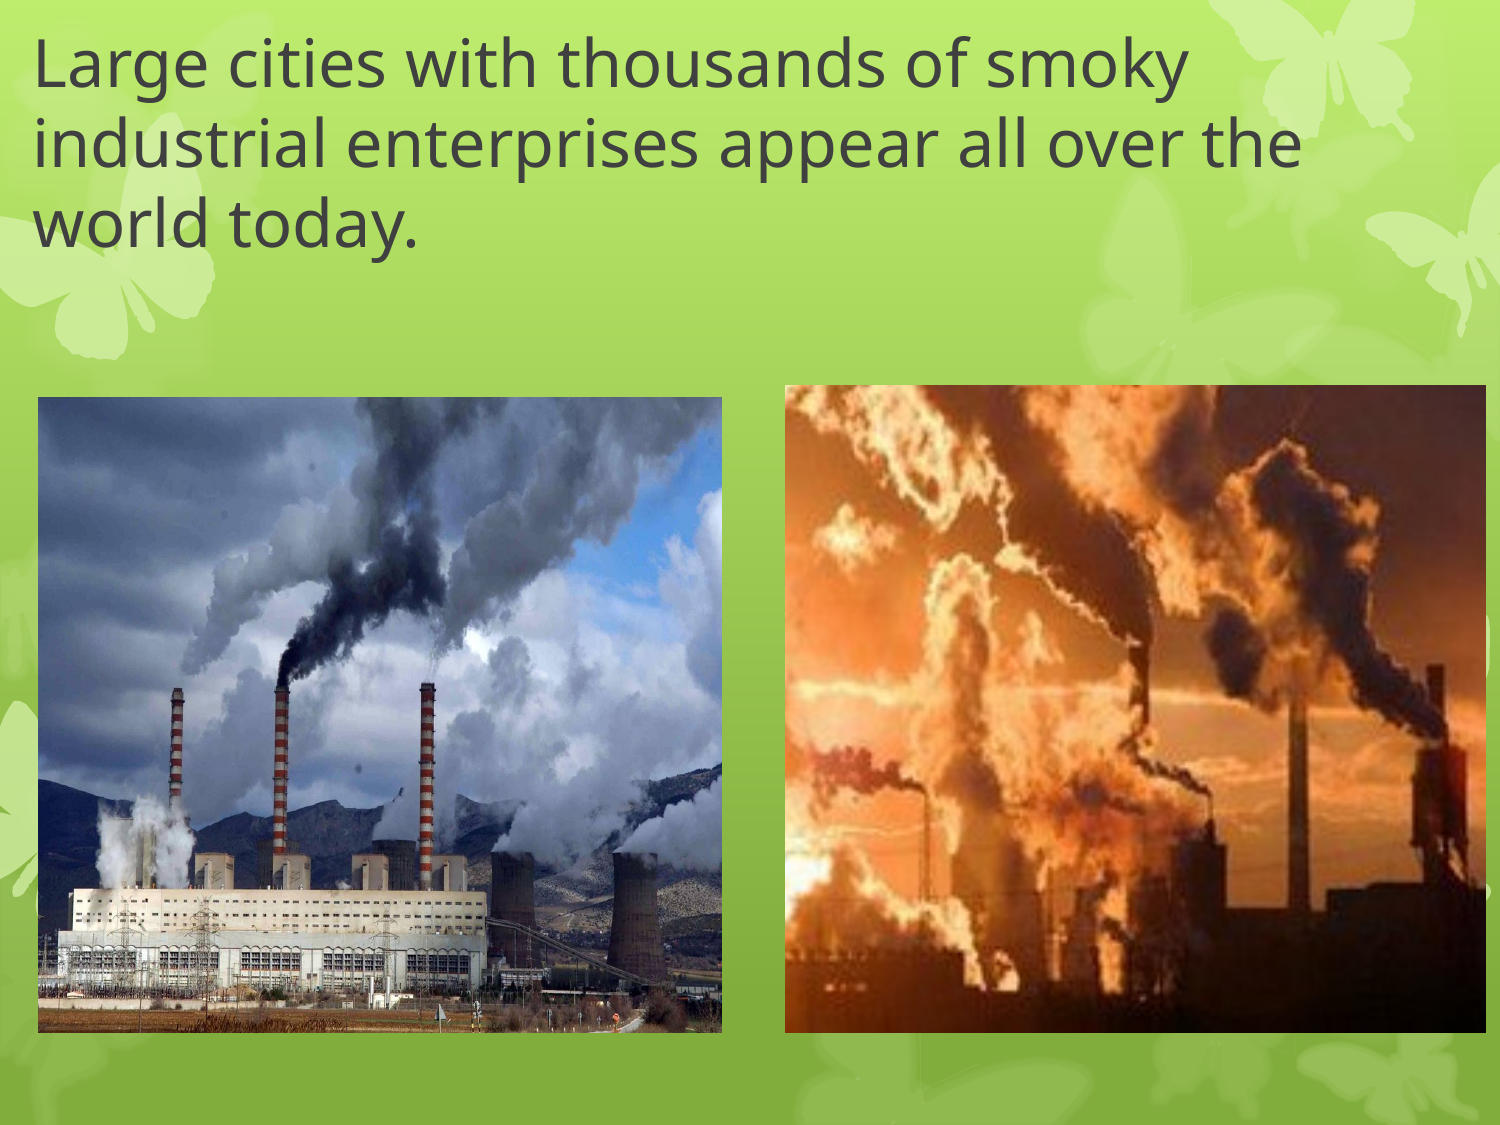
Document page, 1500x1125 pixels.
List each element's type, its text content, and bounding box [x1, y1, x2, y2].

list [37, 396, 723, 1034]
title Large cities with thousands of smoky industrial enterprises appear all over the world today. [17, 19, 1500, 263]
picture [784, 384, 1487, 1034]
